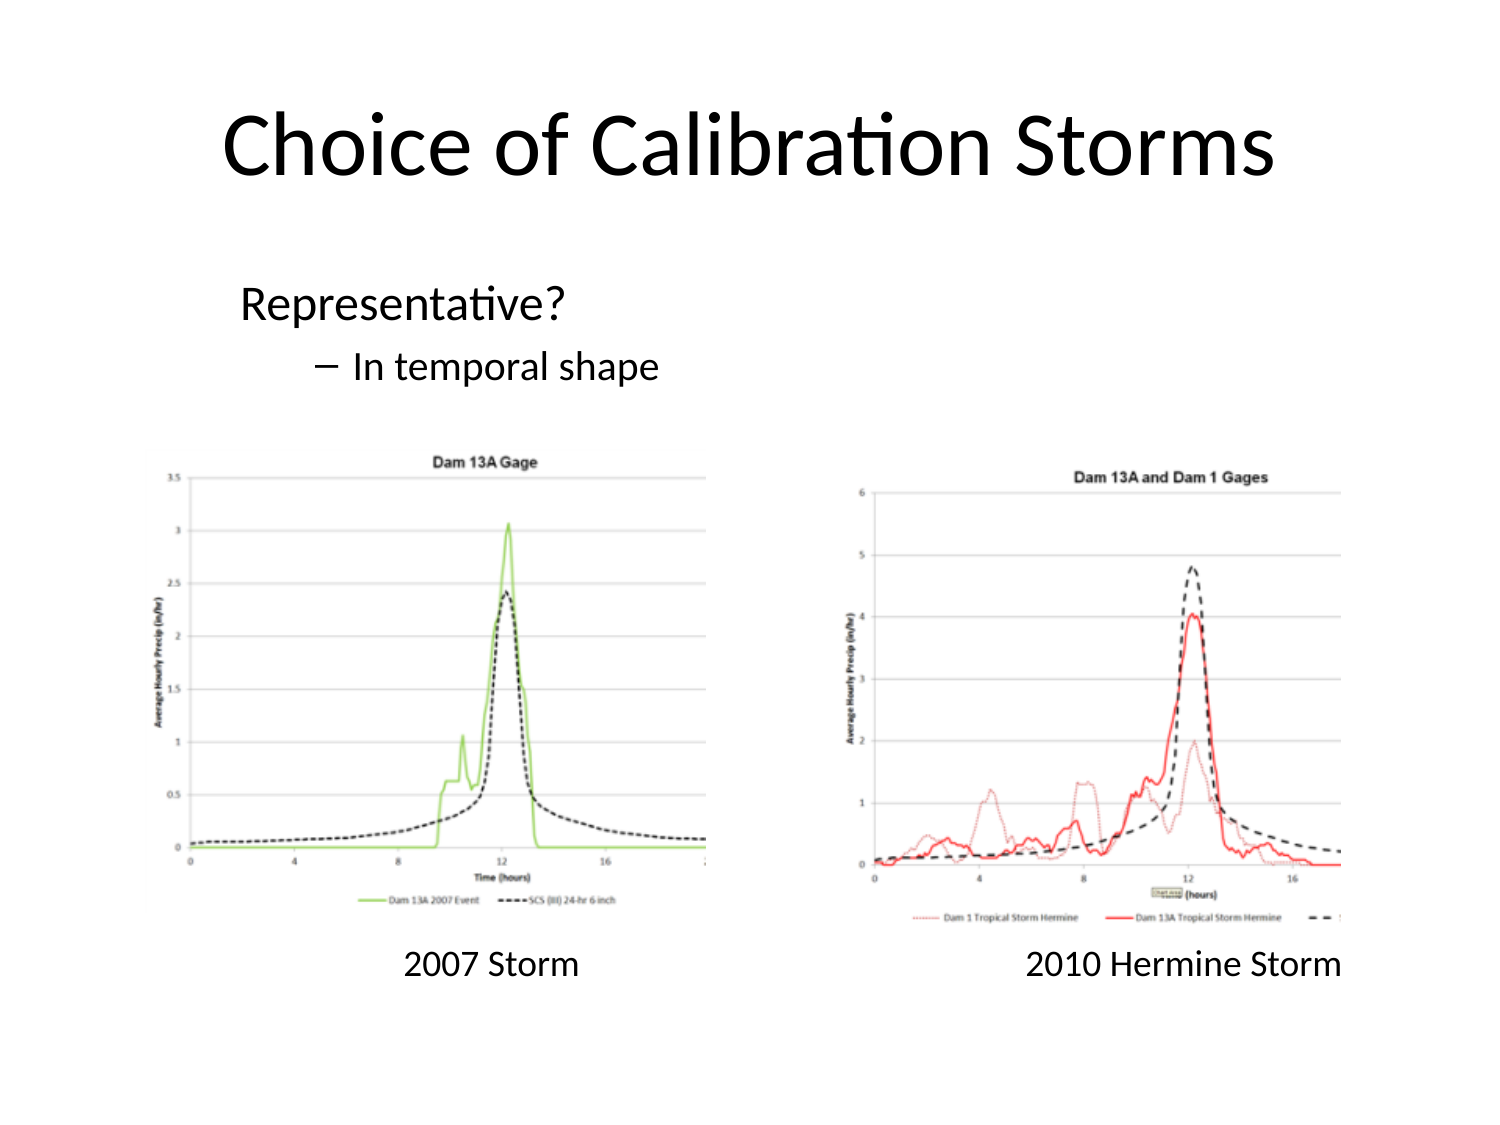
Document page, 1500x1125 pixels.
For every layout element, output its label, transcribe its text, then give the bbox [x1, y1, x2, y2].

list Representative? In temporal shape [75, 262, 1425, 1005]
text_box 2010 Hermine Storm [1010, 931, 1358, 991]
text_box 2007 Storm [388, 931, 596, 991]
title Choice of Calibration Storms [75, 45, 1425, 233]
picture [145, 449, 706, 913]
picture [837, 462, 1341, 932]
